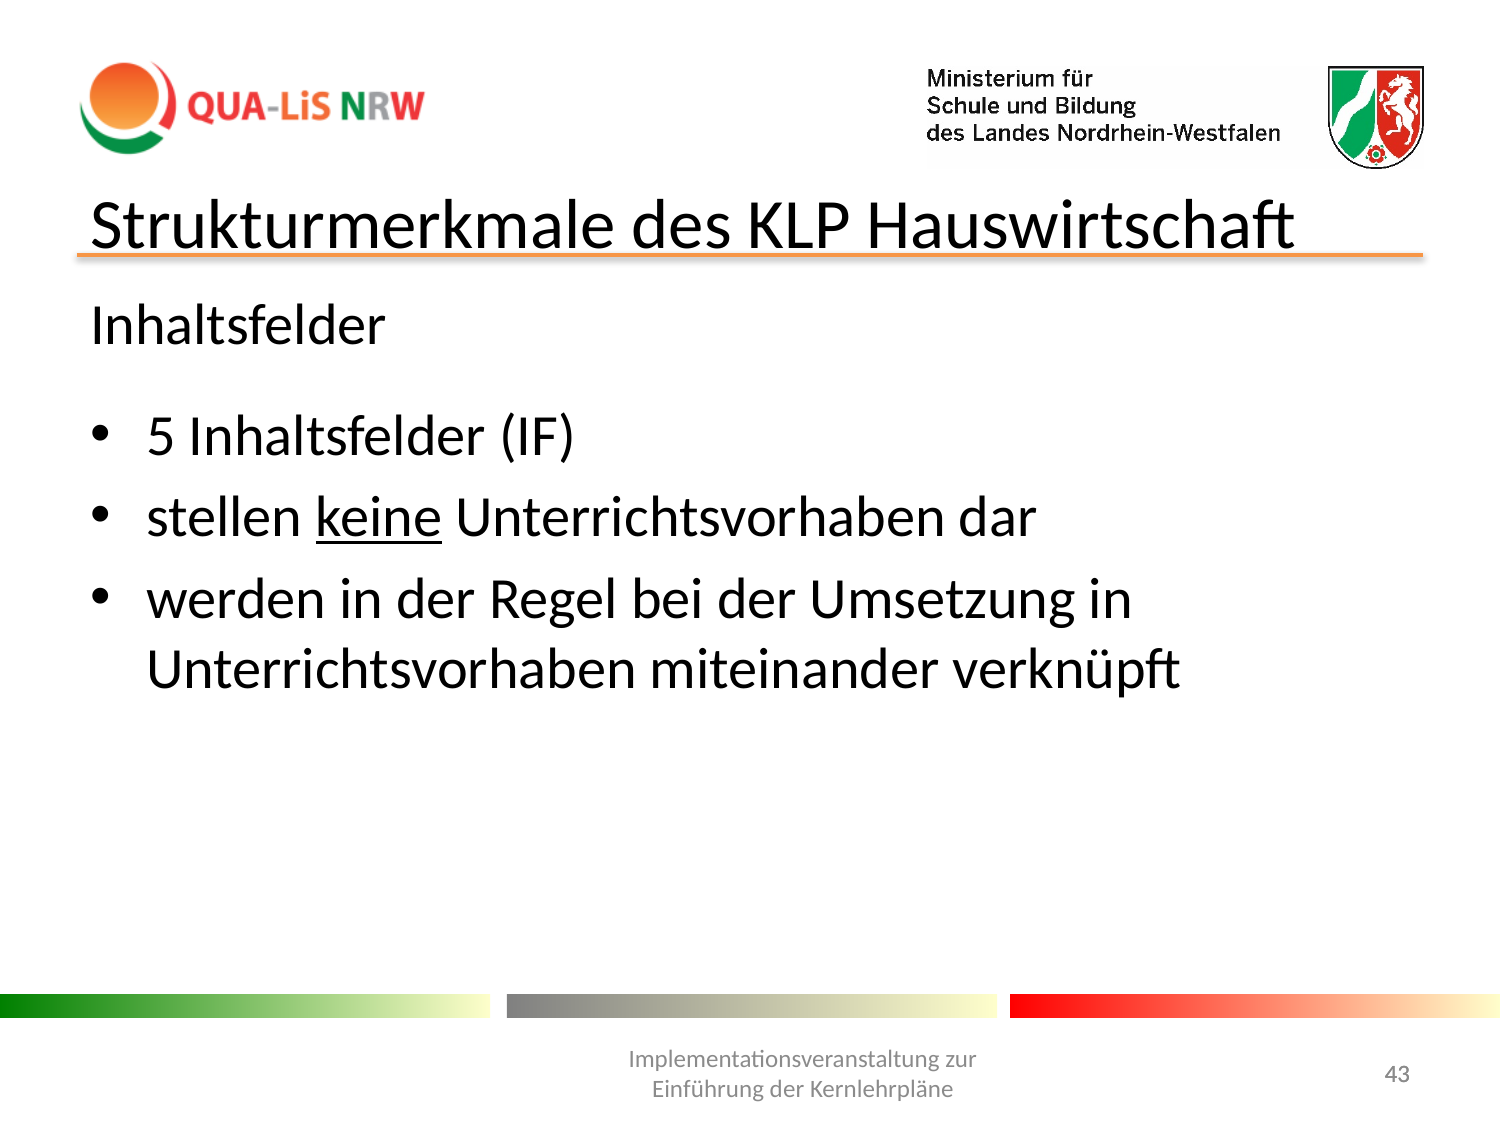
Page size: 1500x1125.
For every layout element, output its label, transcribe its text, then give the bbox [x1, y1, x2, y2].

list Inhaltsfelder 5 Inhaltsfelder (IF) stellen keine Unterrichtsvorhaben dar werden in der Regel bei der Umsetzung in Unterrichtsvorhaben miteinander verknüpft [75, 278, 1425, 969]
picture [77, 55, 431, 158]
footer Implementationsveranstaltung zur Einführung der Kernlehrpläne [561, 1042, 1046, 1103]
slide_number 43 [1328, 1042, 1425, 1103]
title Strukturmerkmale des KLP Hauswirtschaft [75, 184, 1425, 256]
picture [927, 66, 1424, 169]
